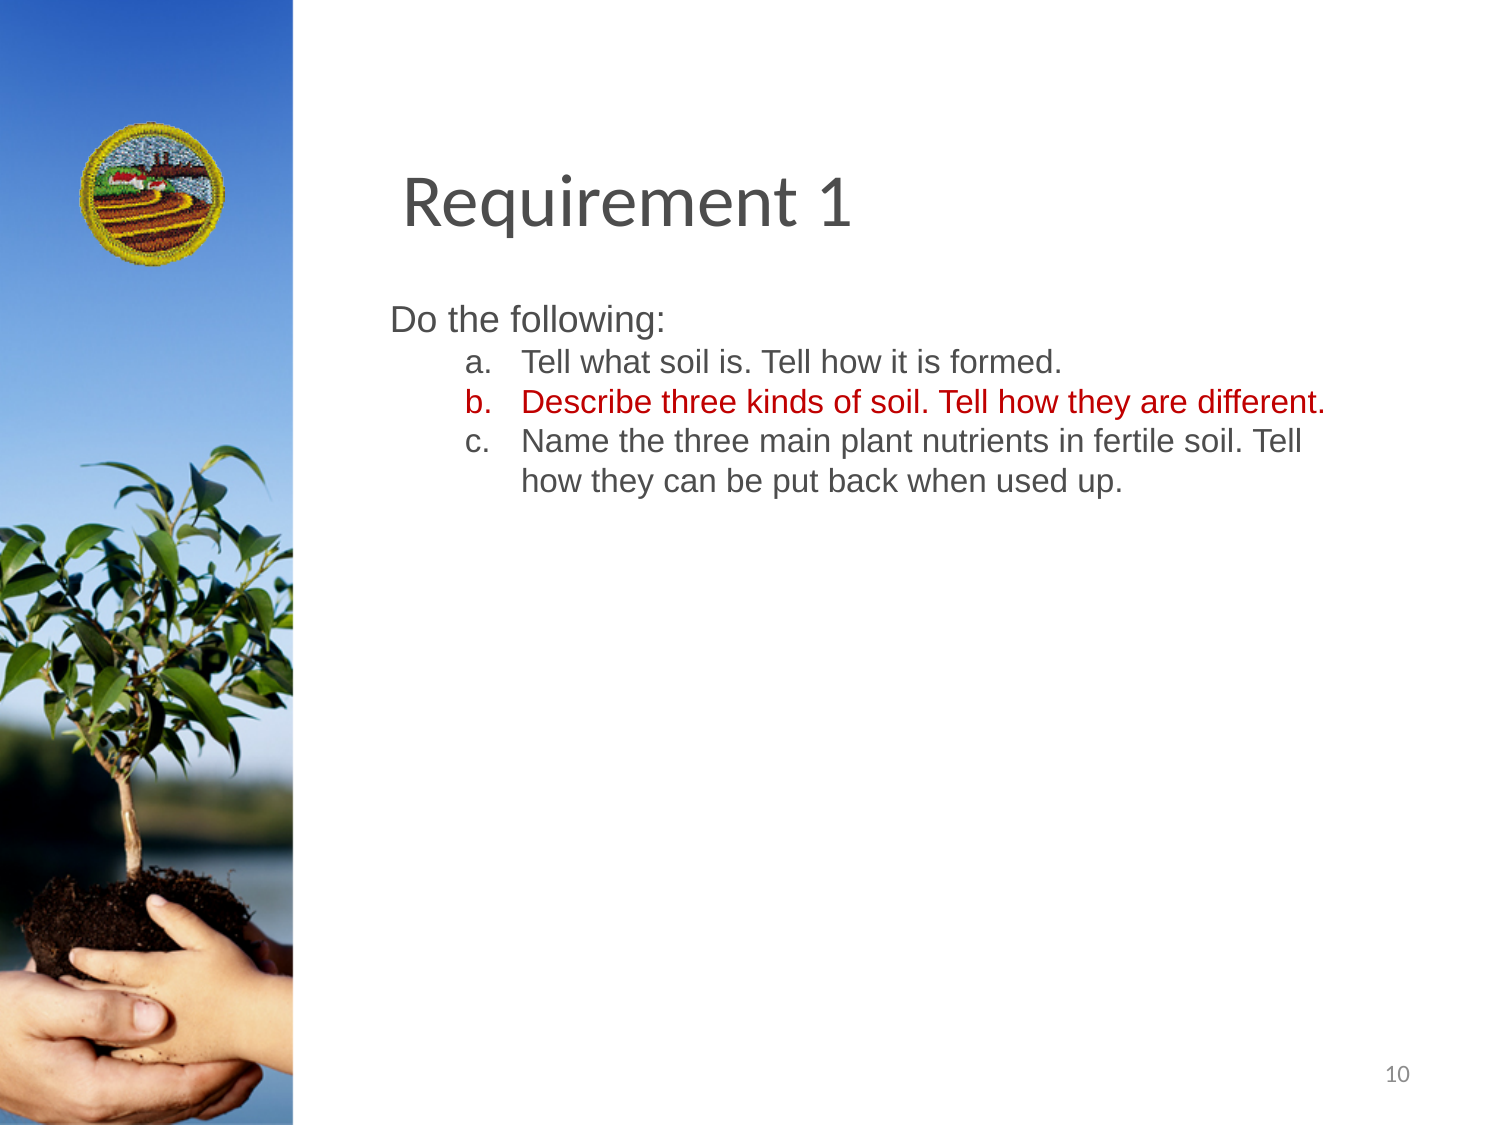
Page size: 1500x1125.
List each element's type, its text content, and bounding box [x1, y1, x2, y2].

title Requirement 1 [387, 137, 1463, 255]
picture [0, 0, 1500, 1125]
slide_number 10 [1074, 1042, 1425, 1103]
text_box Do the following: Tell what soil is. Tell how it is formed. Describe three kinds of soil. Tell how they are different. Name the three main plant nutrients in fertile soil. Tell how they can be put back when used up. [375, 287, 1375, 507]
